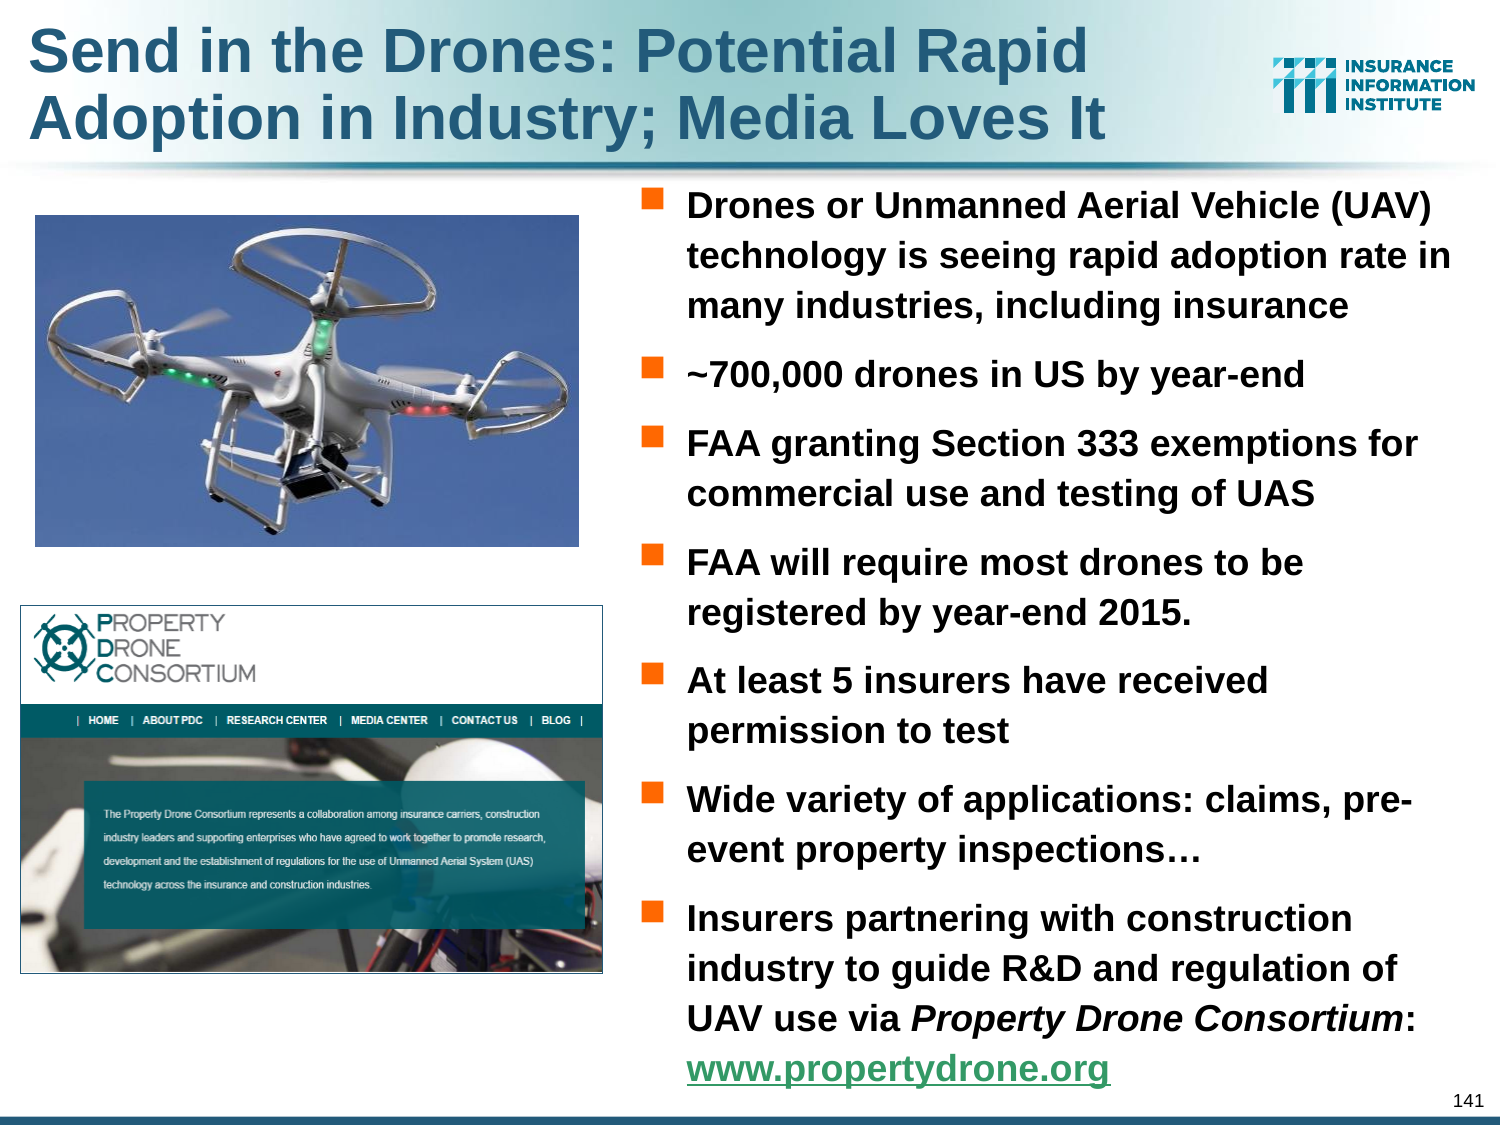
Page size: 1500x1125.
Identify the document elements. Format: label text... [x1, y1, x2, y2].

picture [35, 215, 579, 547]
slide_number 141 [1410, 1091, 1485, 1112]
picture [0, 0, 1500, 189]
picture [20, 605, 603, 974]
title Send in the Drones: Potential Rapid Adoption in Industry; Media Loves It [20, 14, 1399, 157]
text_box Drones or Unmanned Aerial Vehicle (UAV) technology is seeing rapid adoption rate in many industries, including insurance ~700,000 drones in US by year-end FAA granting Section 333 exemptions for commercial use and testing of UAS FAA will require most drones to be registered by year-end 2015. At least 5 insurers have received permission to test Wide variety of applications: claims, pre-event property inspections… Insurers partnering with construction industry to guide R&D and regulation of UAV use via Property Drone Consortium: www.propertydrone.org [631, 168, 1482, 1082]
